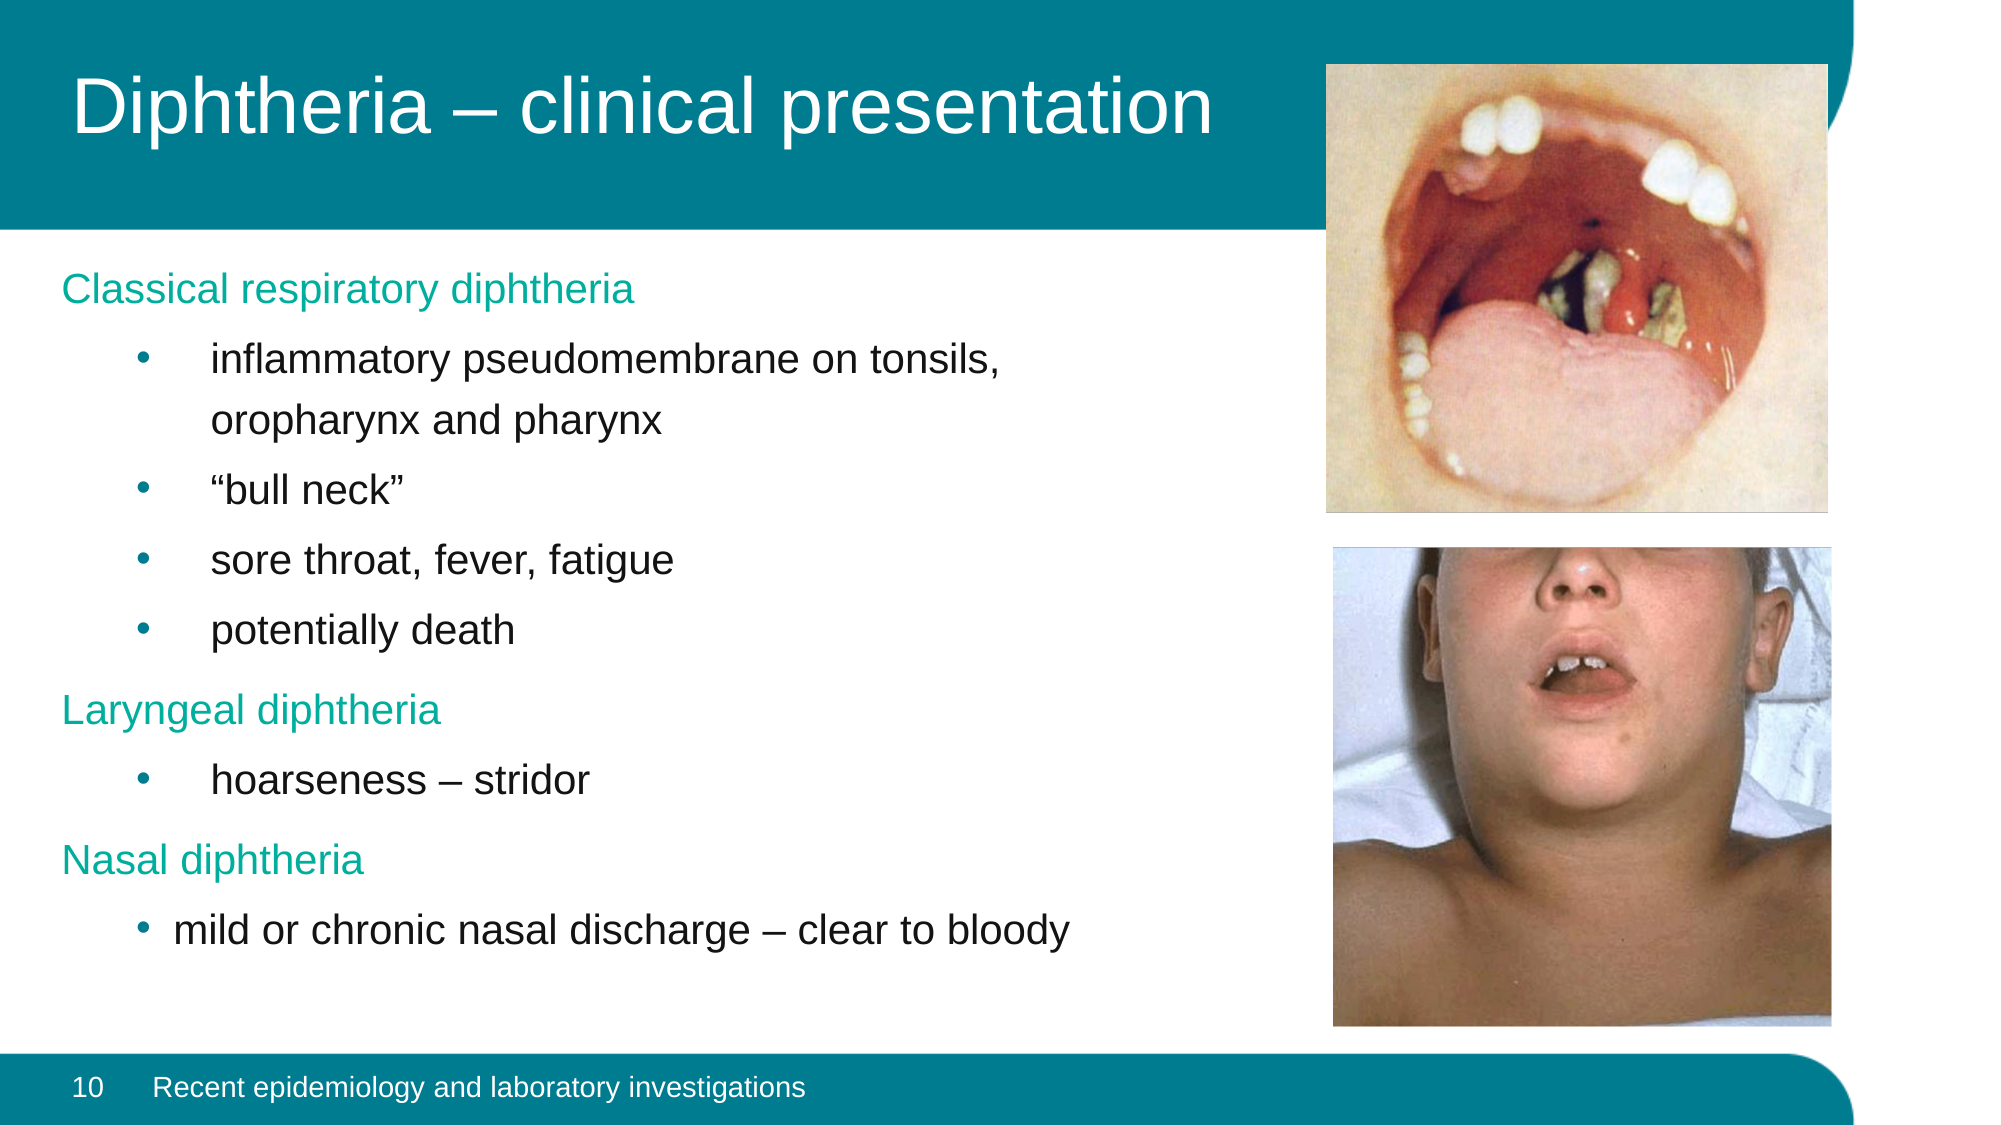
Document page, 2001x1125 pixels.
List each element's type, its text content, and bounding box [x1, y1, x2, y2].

title Diphtheria – clinical presentation [56, 57, 1523, 179]
picture [1326, 64, 1832, 1027]
footer Recent epidemiology and laboratory investigations [137, 1056, 1780, 1116]
slide_number 10 [21, 1056, 120, 1117]
list Classical respiratory diphtheria inflammatory pseudomembrane on tonsils, oropharynx and pharynx “bull neck” sore throat, fever, fatigue potentially death Laryngeal diphtheria hoarseness – stridor Nasal diphtheria mild or chronic nasal discharge – clear to bloody [46, 243, 1102, 1027]
